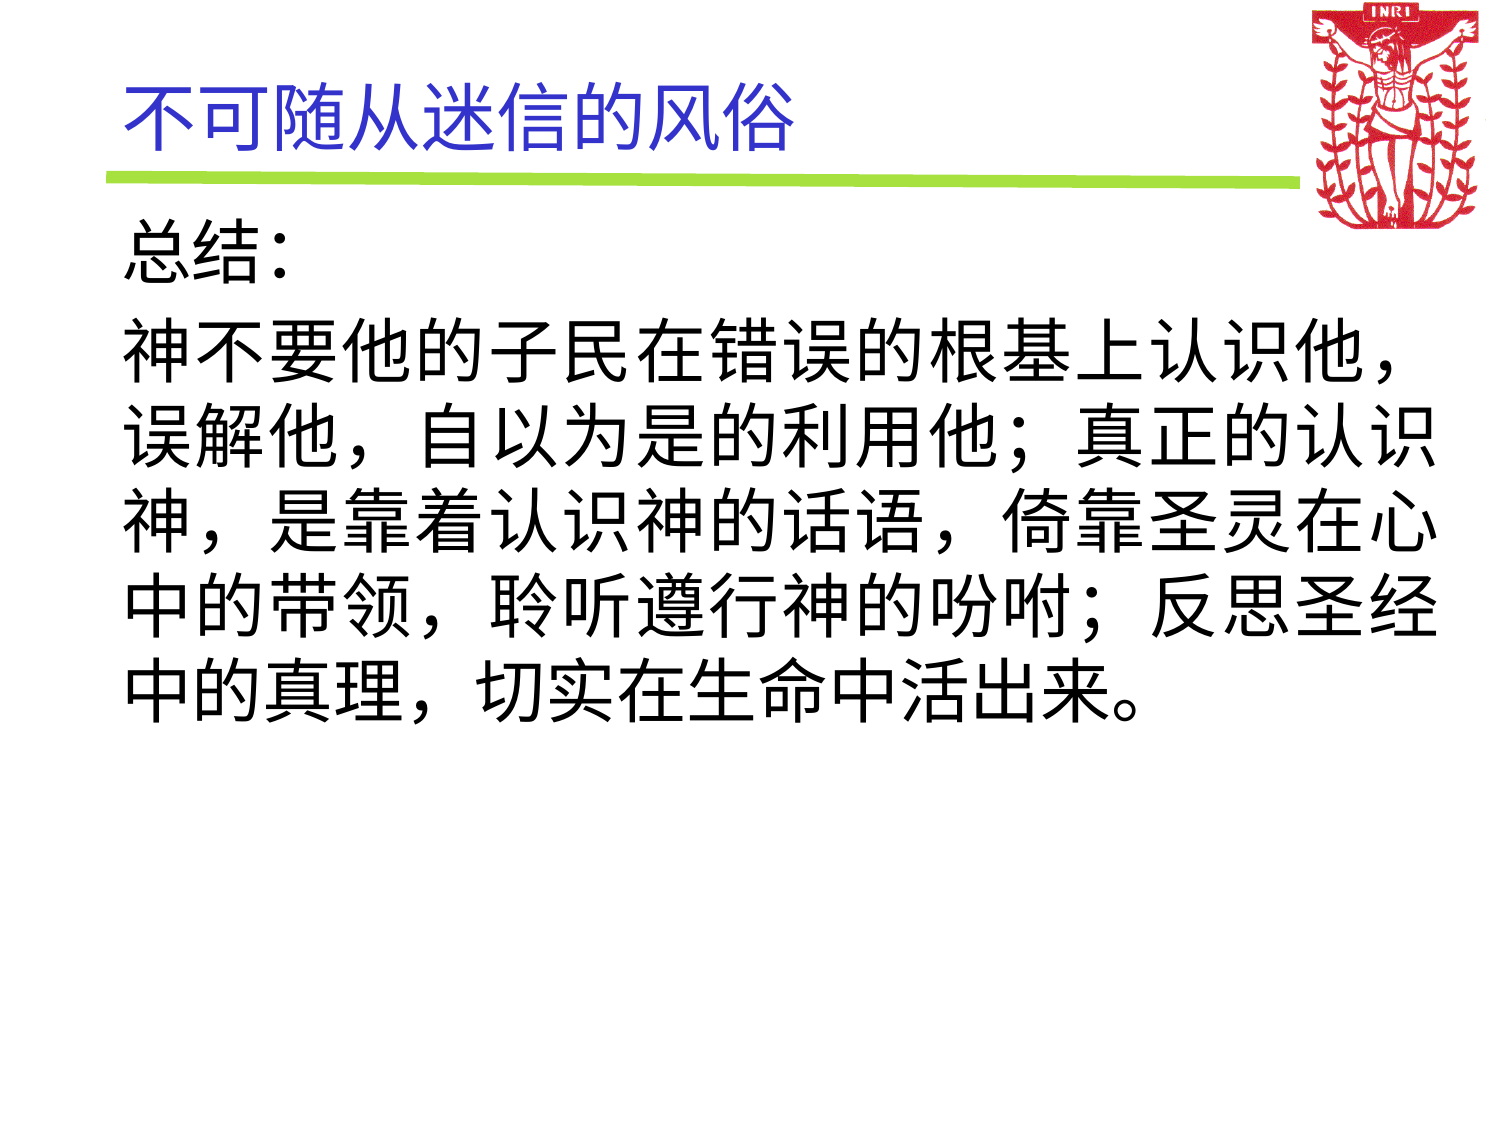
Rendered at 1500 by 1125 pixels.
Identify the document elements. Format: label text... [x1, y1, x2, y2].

picture [1299, 0, 1500, 241]
title 不可随从迷信的风俗 [105, 21, 1457, 199]
list 总结： 神不要他的子民在错误的根基上认识他，误解他，自以为是的利用他；真正的认识神，是靠着认识神的话语，倚靠圣灵在心中的带领，聆听遵行神的吩咐；反思圣经中的真理，切实在生命中活出来。 [105, 199, 1457, 906]
